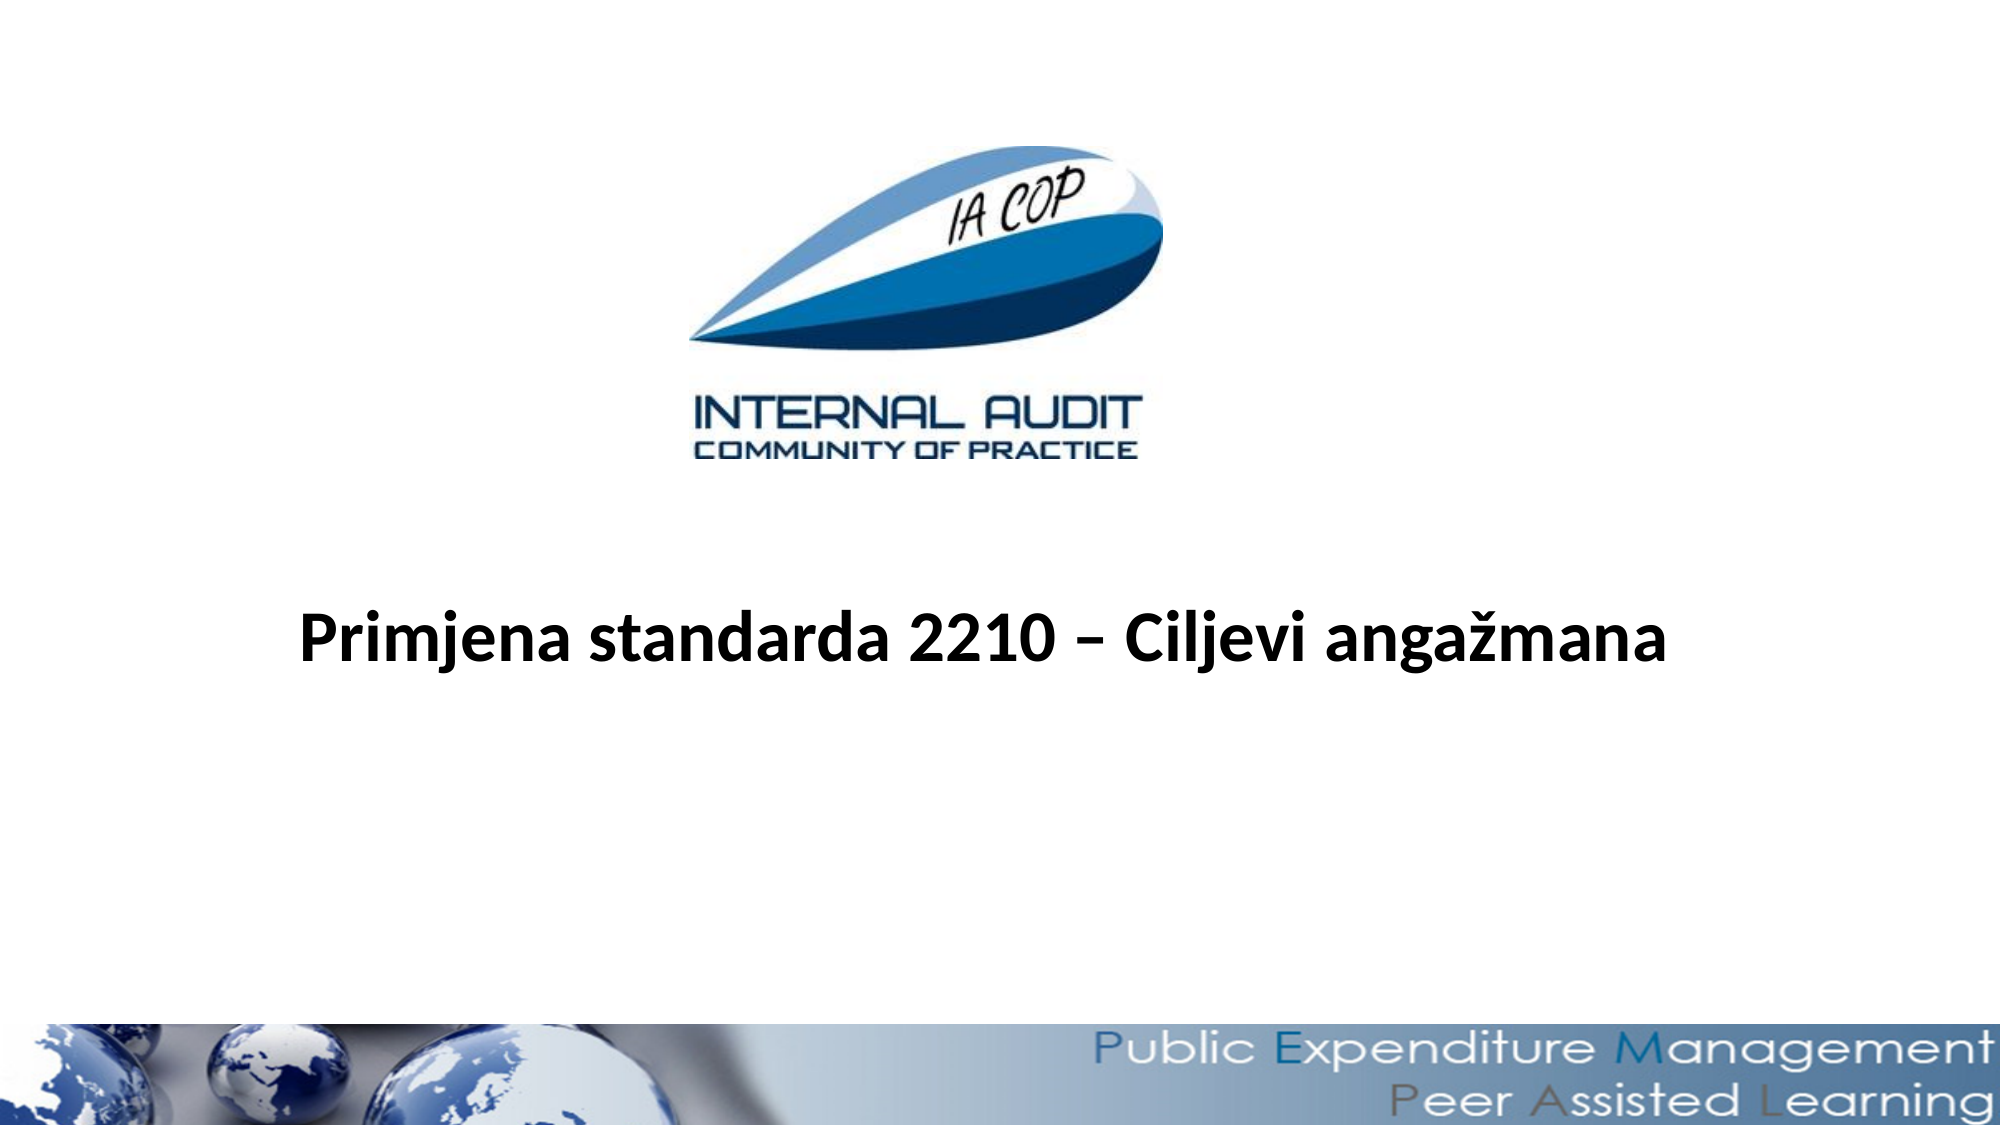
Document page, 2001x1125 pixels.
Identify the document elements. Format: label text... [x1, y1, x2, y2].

subtitle Primjena standarda 2210 – Ciljevi angažmana [202, 590, 1768, 863]
picture [689, 146, 1163, 460]
title [249, 184, 1750, 576]
picture [0, 1024, 2000, 1125]
